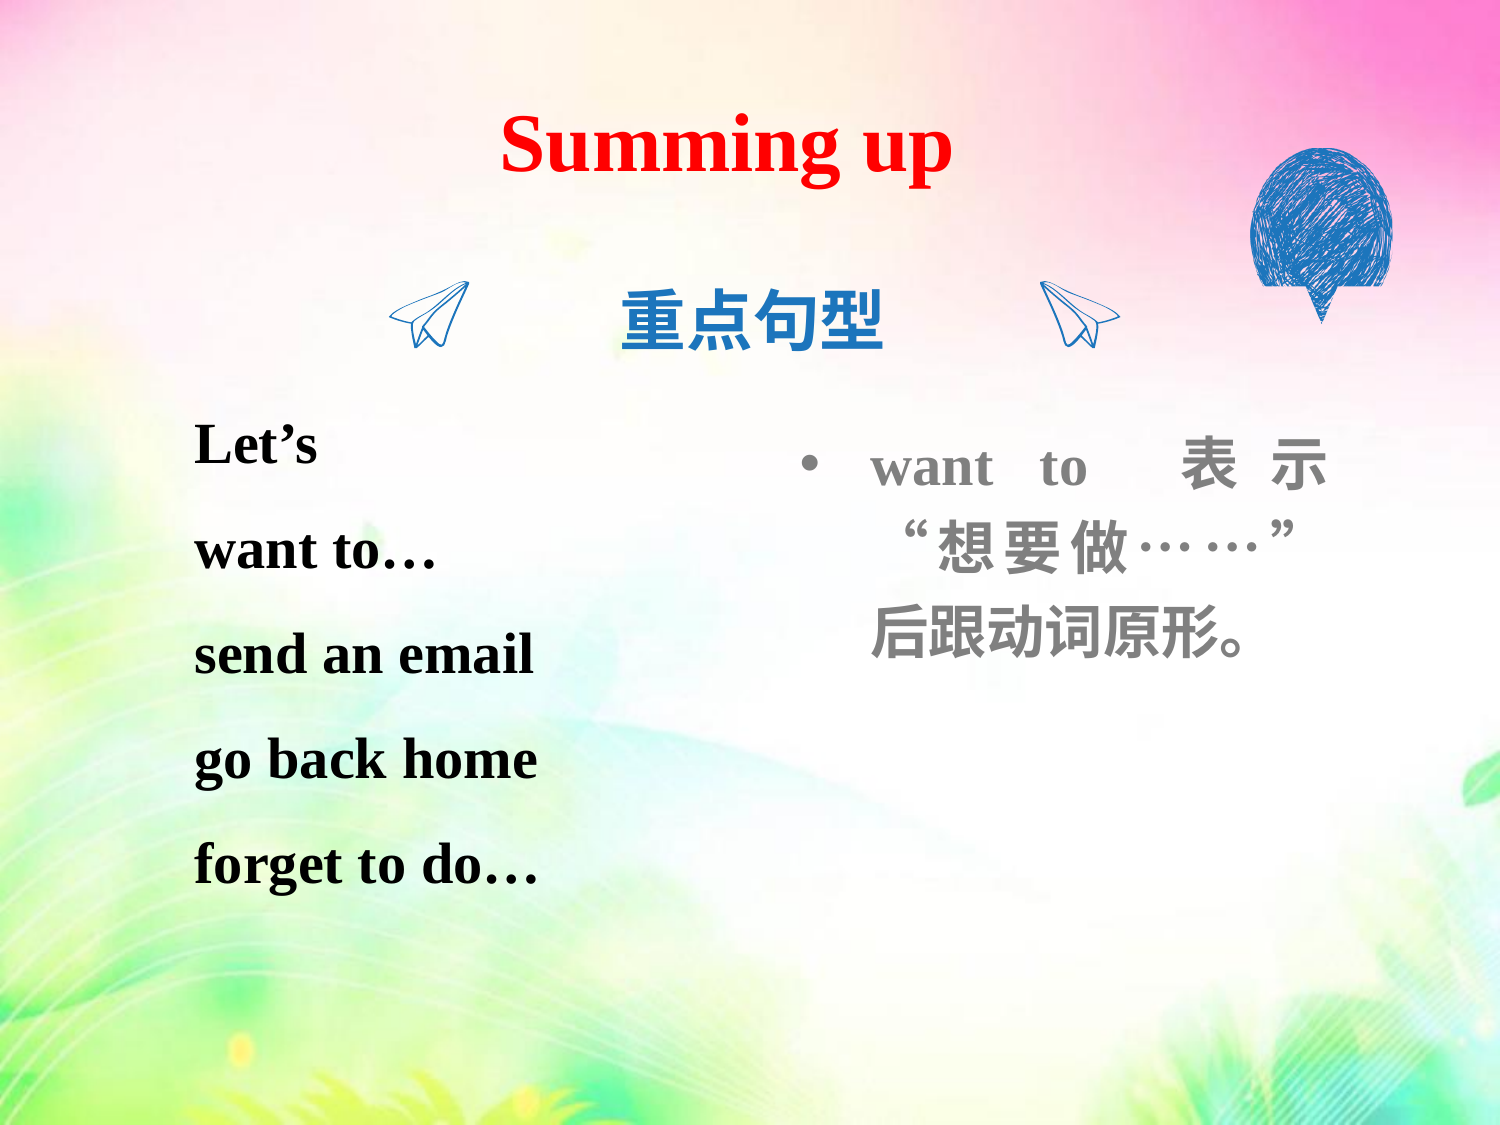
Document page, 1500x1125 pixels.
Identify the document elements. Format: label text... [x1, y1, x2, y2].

text_box Let’s want to… send an email go back home forget to do… [182, 363, 786, 947]
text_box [387, 255, 1122, 368]
picture [0, 0, 1500, 1125]
text_box Summing up [487, 82, 968, 195]
text_box want to 表示 “想要做……”后跟动词原形。 [786, 406, 1343, 673]
text_box [1247, 145, 1395, 327]
